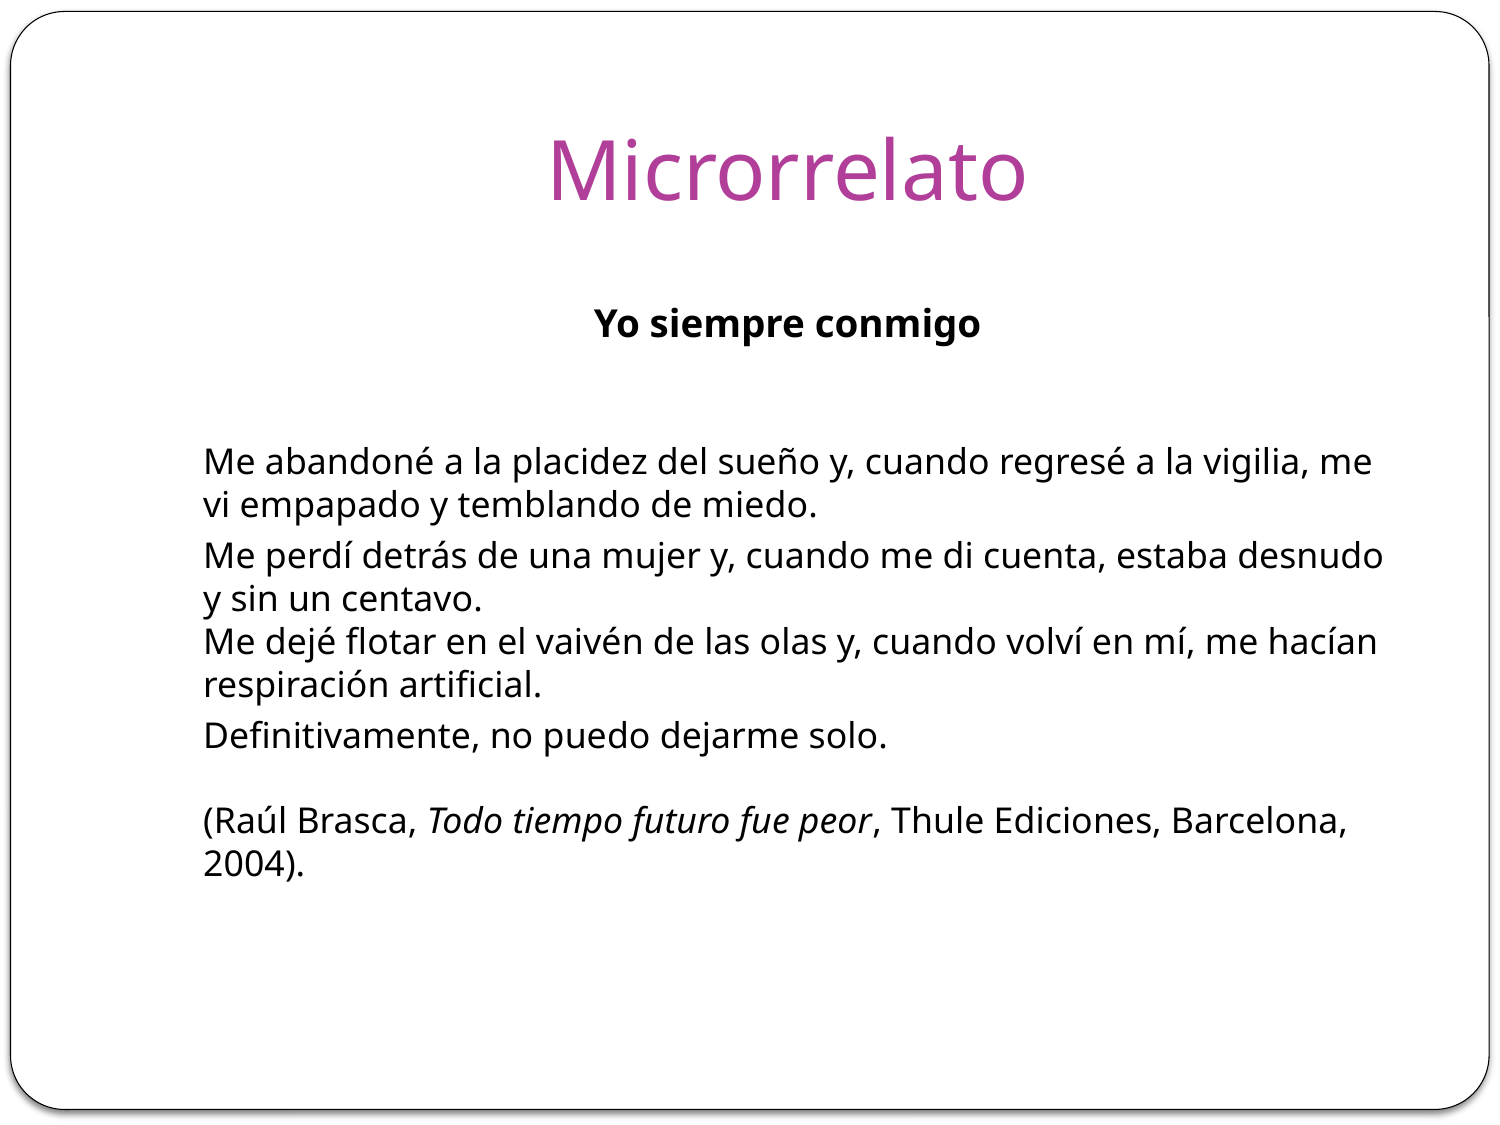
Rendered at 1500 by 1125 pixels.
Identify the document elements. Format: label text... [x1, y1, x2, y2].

title Microrrelato [150, 45, 1425, 233]
list Yo siempre conmigo Me abandoné a la placidez del sueño y, cuando regresé a la vigilia, me vi empapado y temblando de miedo. Me perdí detrás de una mujer y, cuando me di cuenta, estaba desnudo y sin un centavo. Me dejé flotar en el vaivén de las olas y, cuando volví en mí, me hacían respiración artificial. Definitivamente, no puedo dejarme solo. (Raúl Brasca, Todo tiempo futuro fue peor, Thule Ediciones, Barcelona, 2004). [150, 237, 1425, 988]
